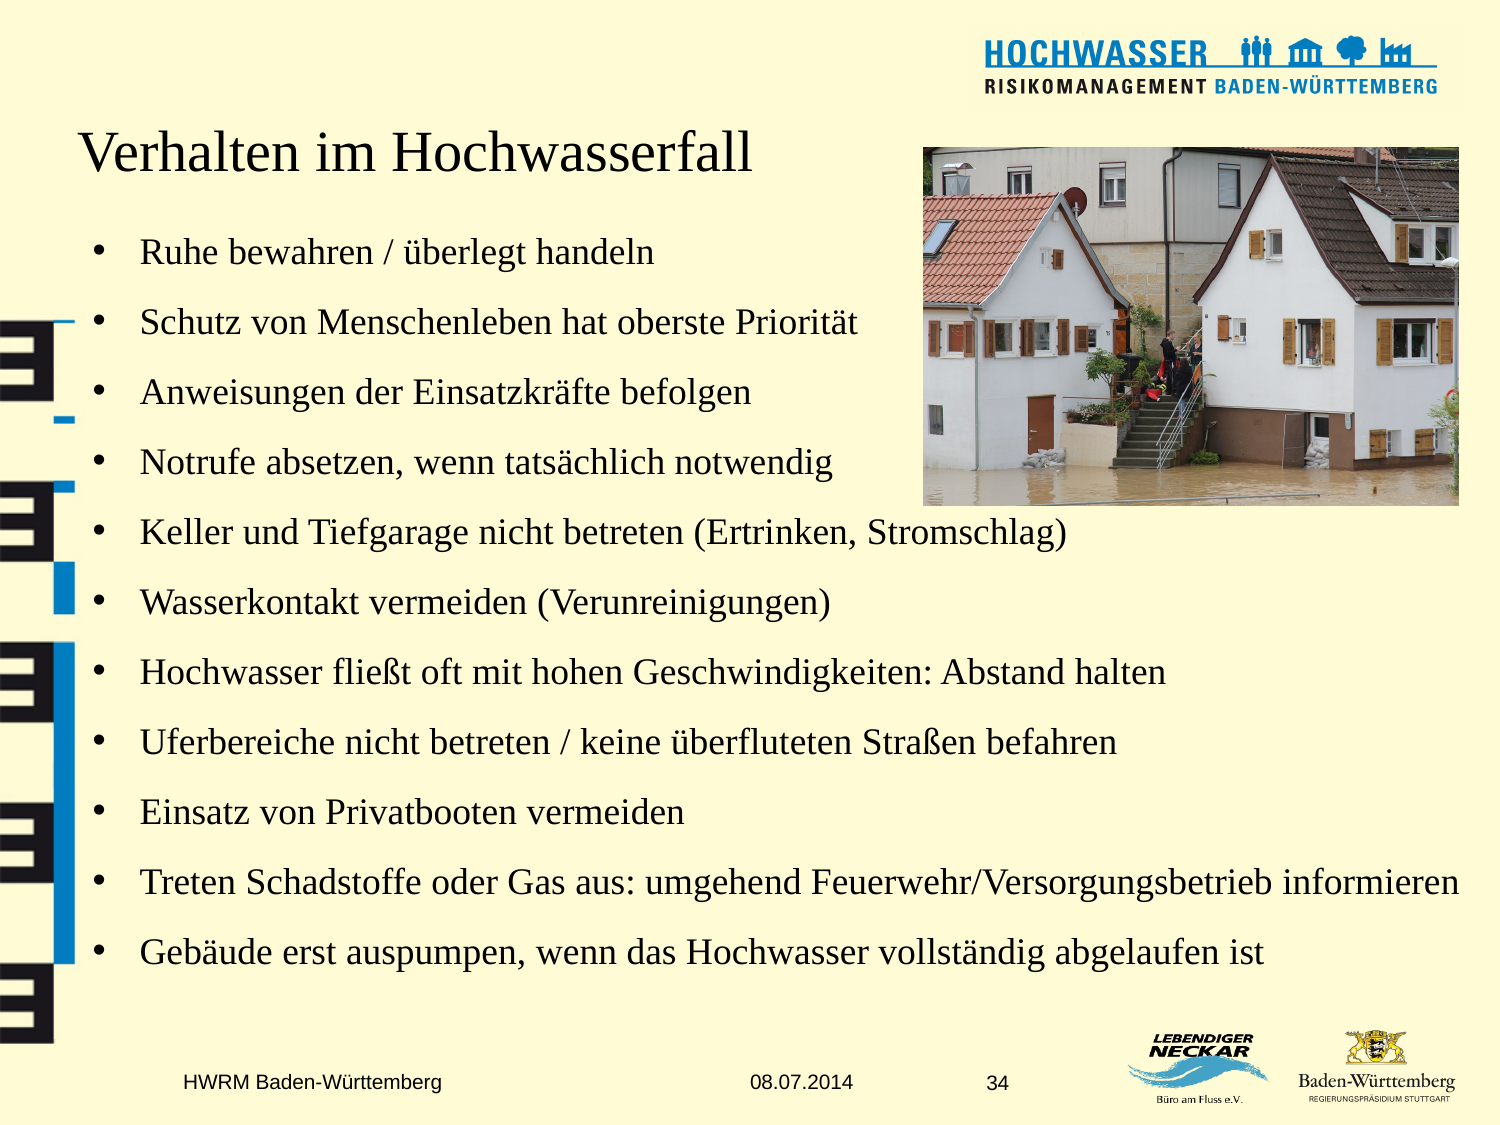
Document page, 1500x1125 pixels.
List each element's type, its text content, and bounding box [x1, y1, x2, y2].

text_box Ruhe bewahren / überlegt handeln Schutz von Menschenleben hat oberste Priorität Anweisungen der Einsatzkräfte befolgen Notrufe absetzen, wenn tatsächlich notwendig Keller und Tiefgarage nicht betreten (Ertrinken, Stromschlag) Wasserkontakt vermeiden (Verunreinigungen) Hochwasser fließt oft mit hohen Geschwindigkeiten: Abstand halten Uferbereiche nicht betreten / keine überfluteten Straßen befahren Einsatz von Privatbooten vermeiden Treten Schadstoffe oder Gas aus: umgehend Feuerwehr/Versorgungsbetrieb informieren Gebäude erst auspumpen, wenn das Hochwasser vollständig abgelaufen ist [77, 219, 1483, 980]
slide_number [750, 1069, 892, 1118]
footer HWRM Baden-Württemberg [183, 1069, 750, 1118]
slide_number 34 [986, 1069, 1069, 1118]
picture [0, 0, 1500, 1125]
text_box Verhalten im Hochwasserfall [77, 113, 1436, 197]
